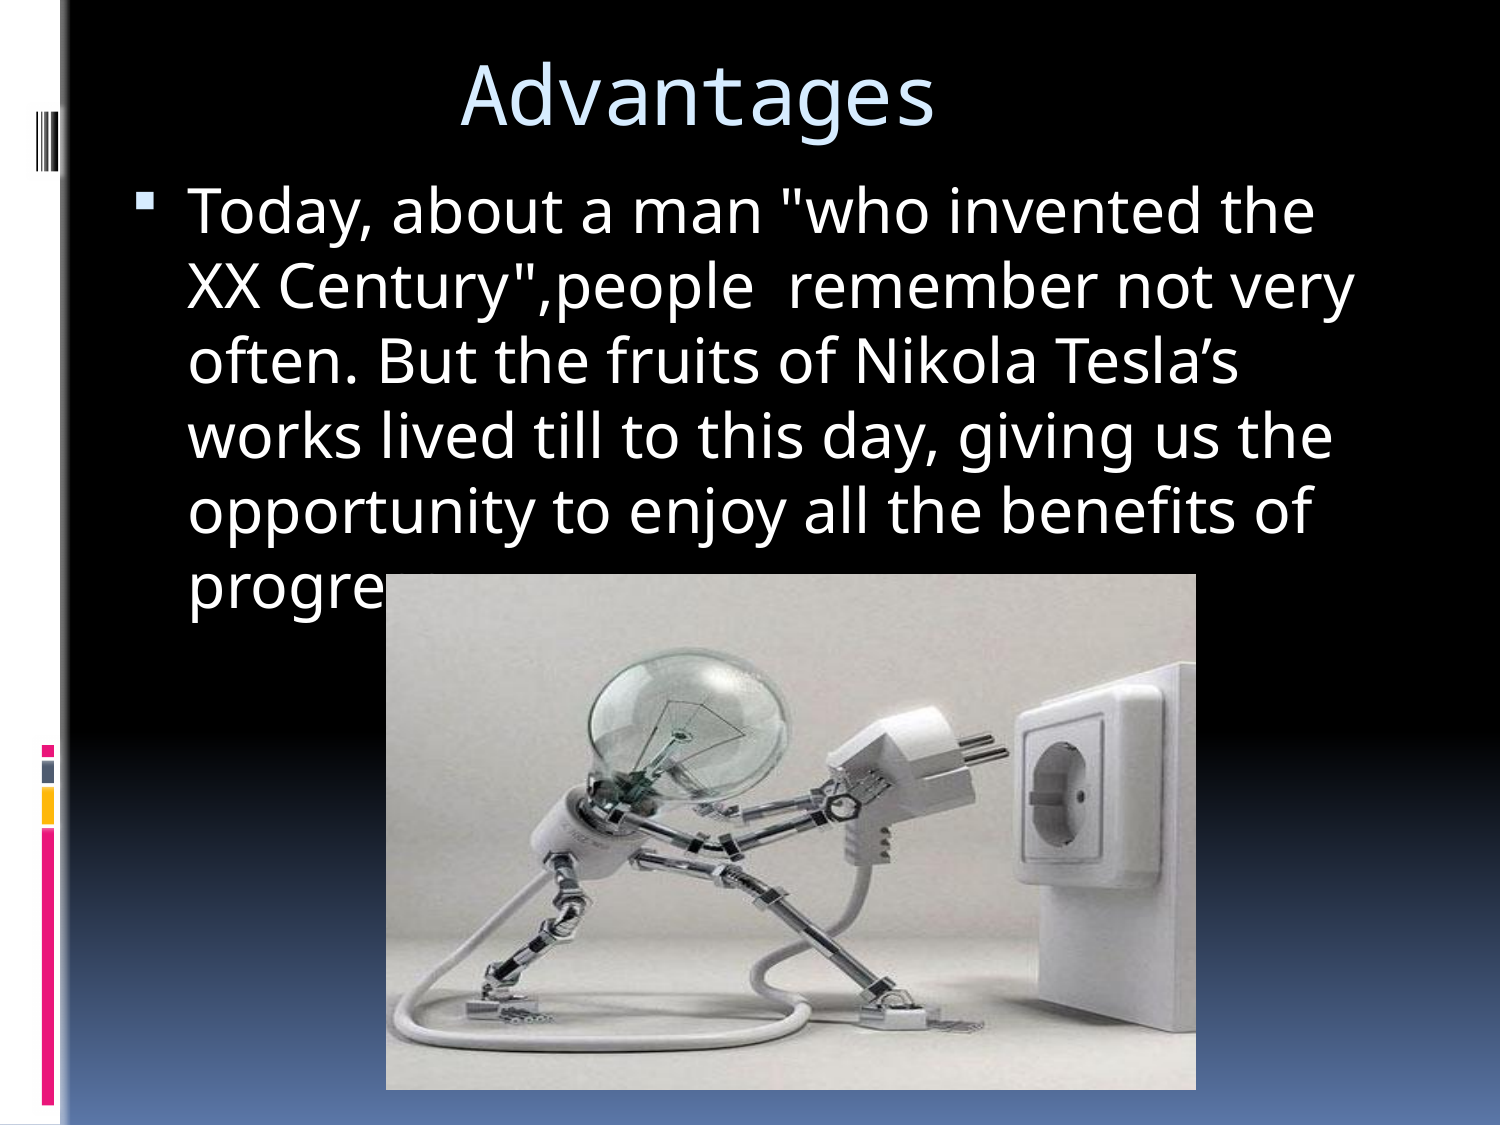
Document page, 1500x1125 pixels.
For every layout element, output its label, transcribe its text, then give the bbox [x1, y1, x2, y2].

picture [386, 573, 1196, 1091]
list Today, about a man "who invented the XX Century",people remember not very often. But the fruits of Nikola Tesla’s works lived till to this day, giving us the opportunity to enjoy all the benefits of progress. [105, 164, 1409, 563]
title Advantages [445, 35, 964, 164]
